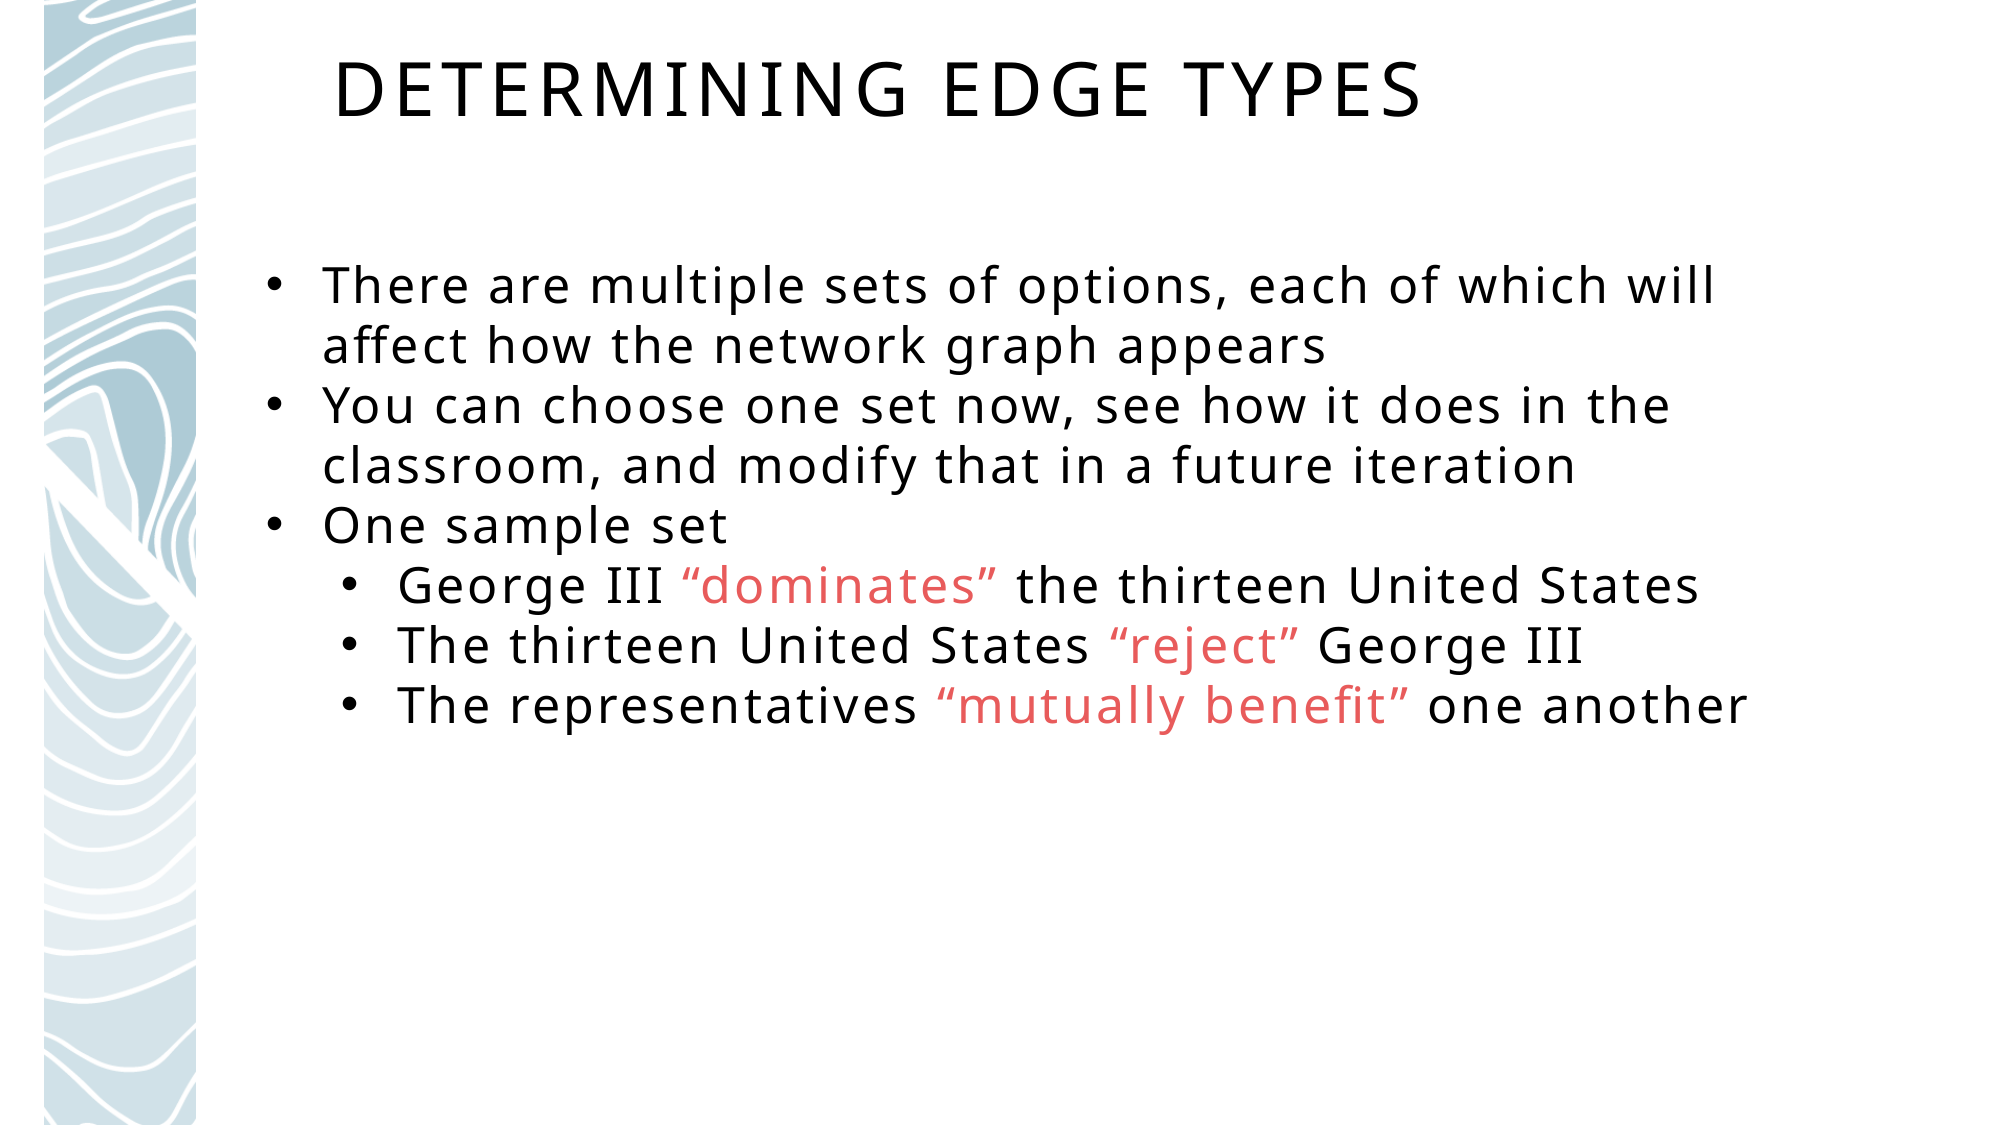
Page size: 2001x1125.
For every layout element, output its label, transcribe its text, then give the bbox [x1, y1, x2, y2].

text_box There are multiple sets of options, each of which will affect how the network graph appears You can choose one set now, see how it does in the classroom, and modify that in a future iteration One sample set George III “dominates” the thirteen United States The thirteen United States “reject” George III The representatives “mutually benefit” one another [251, 246, 1873, 801]
title Determining edge types [317, 42, 1873, 141]
picture [44, 0, 196, 1125]
